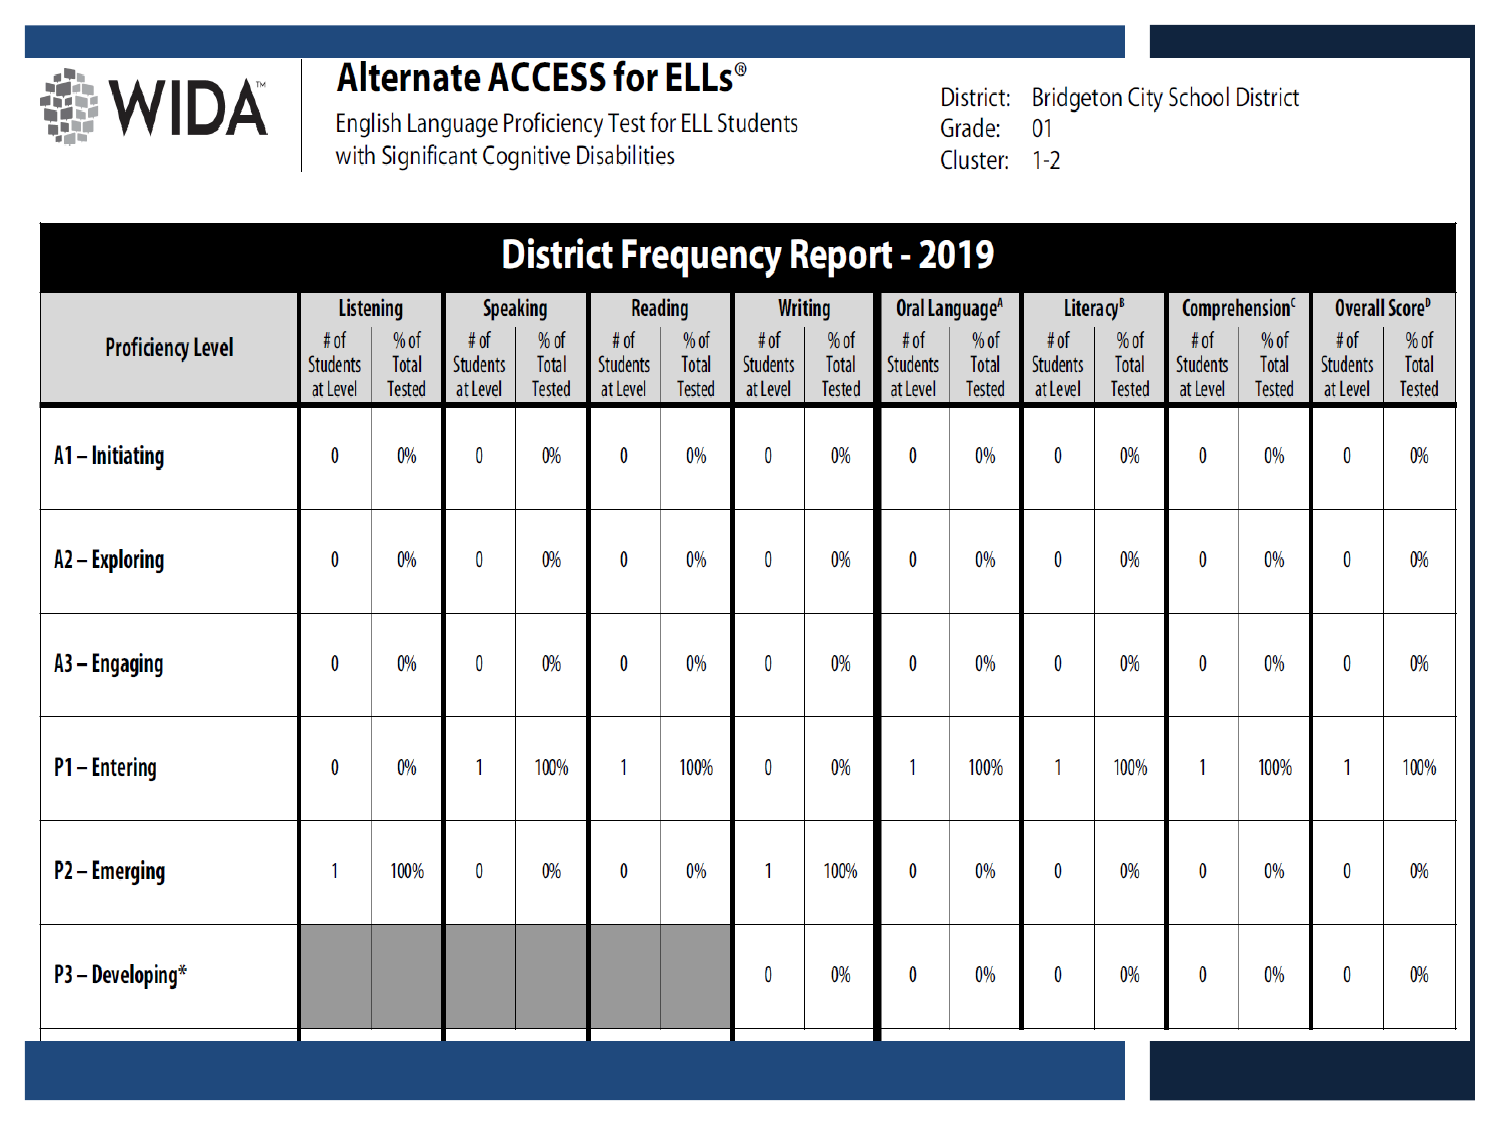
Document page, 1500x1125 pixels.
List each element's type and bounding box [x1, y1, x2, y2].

picture [24, 58, 1470, 1041]
